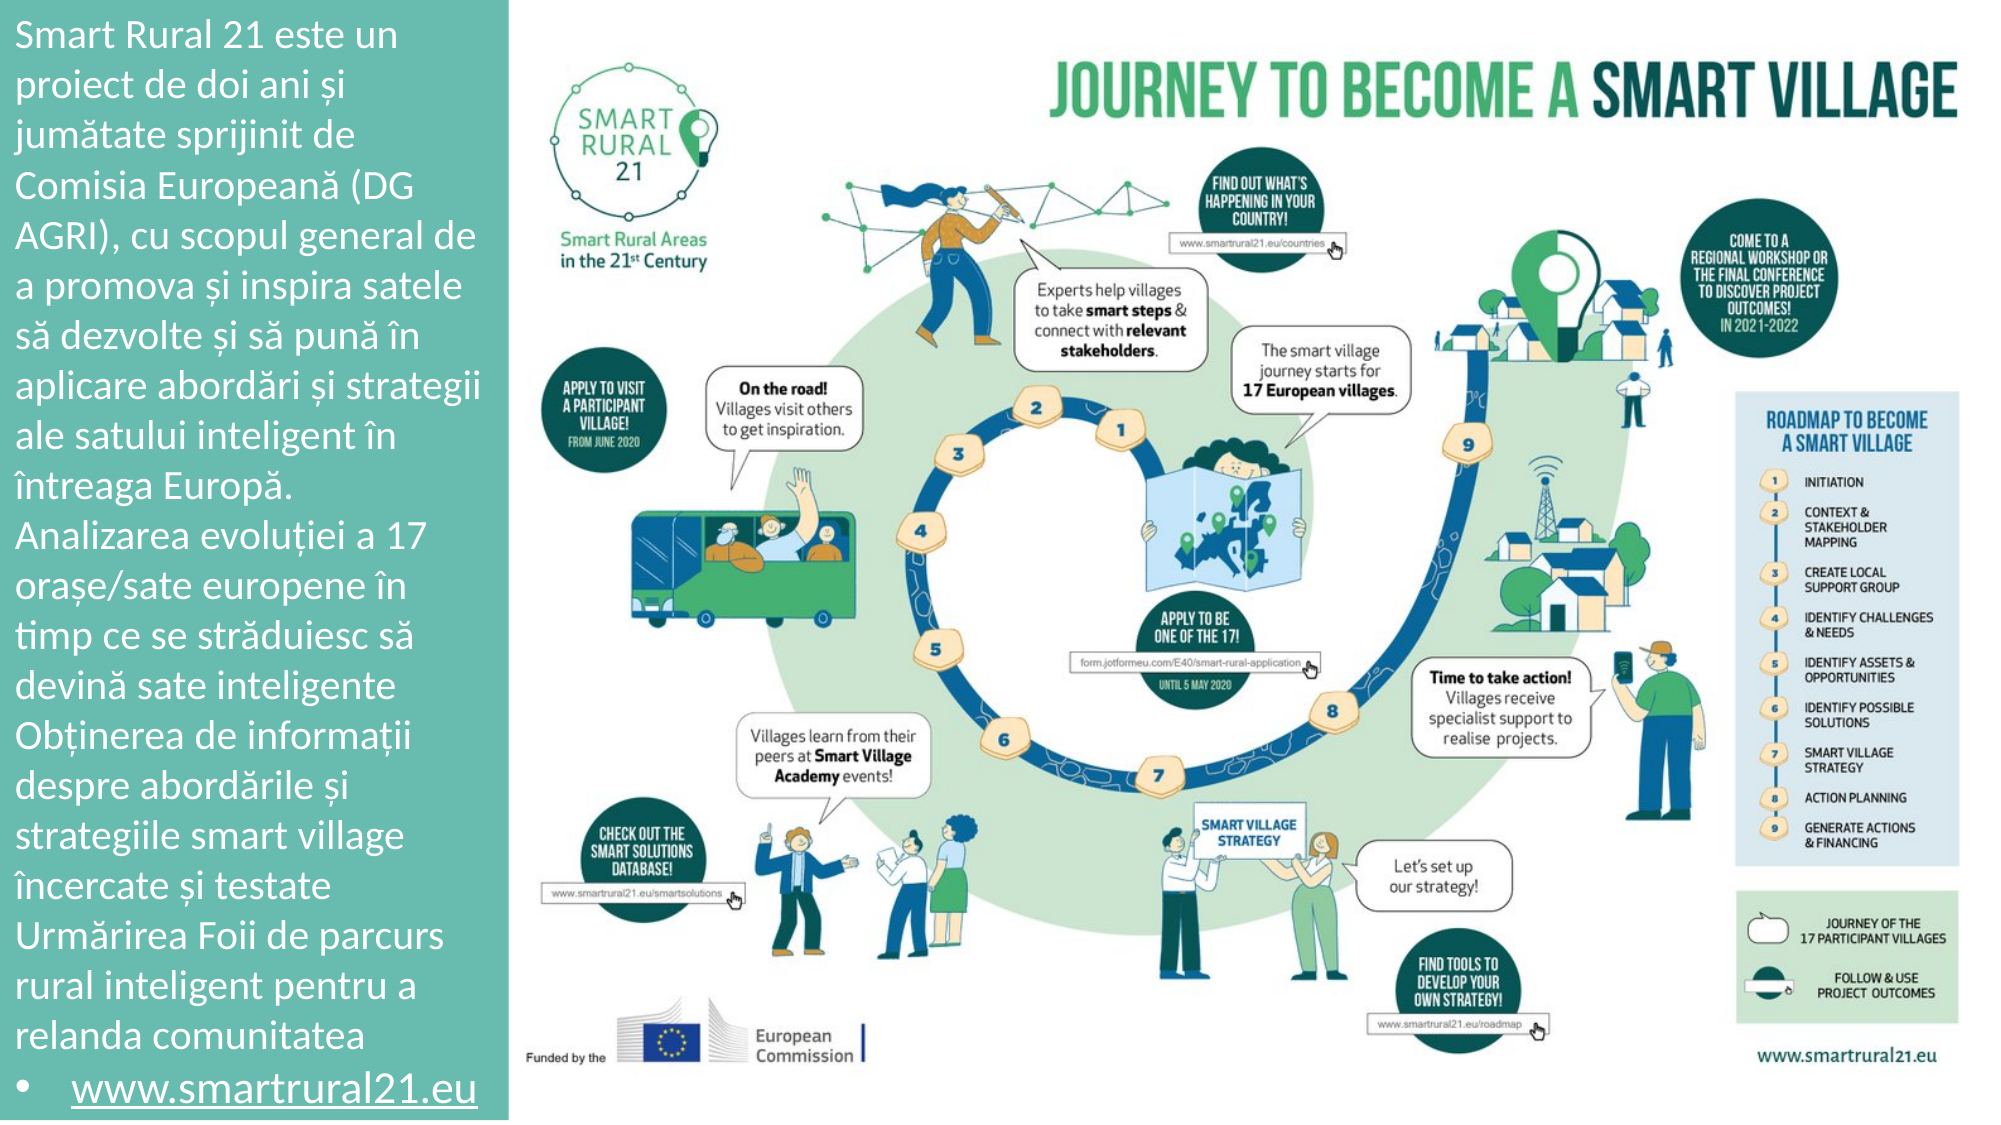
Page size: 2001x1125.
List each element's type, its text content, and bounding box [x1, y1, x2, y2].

picture [486, 25, 2000, 1100]
text_box Smart Rural 21 este un proiect de doi ani și jumătate sprijinit de Comisia Europeană (DG AGRI), cu scopul general de a promova și inspira satele să dezvolte și să pună în aplicare abordări și strategii ale satului inteligent în întreaga Europă. Analizarea evoluției a 17 orașe/sate europene în timp ce se străduiesc să devină sate inteligente Obținerea de informații despre abordările și strategiile smart village încercate și testate Urmărirea Foii de parcurs rural inteligent pentru a relanda comunitatea www.smartrural21.eu [0, 0, 509, 1121]
